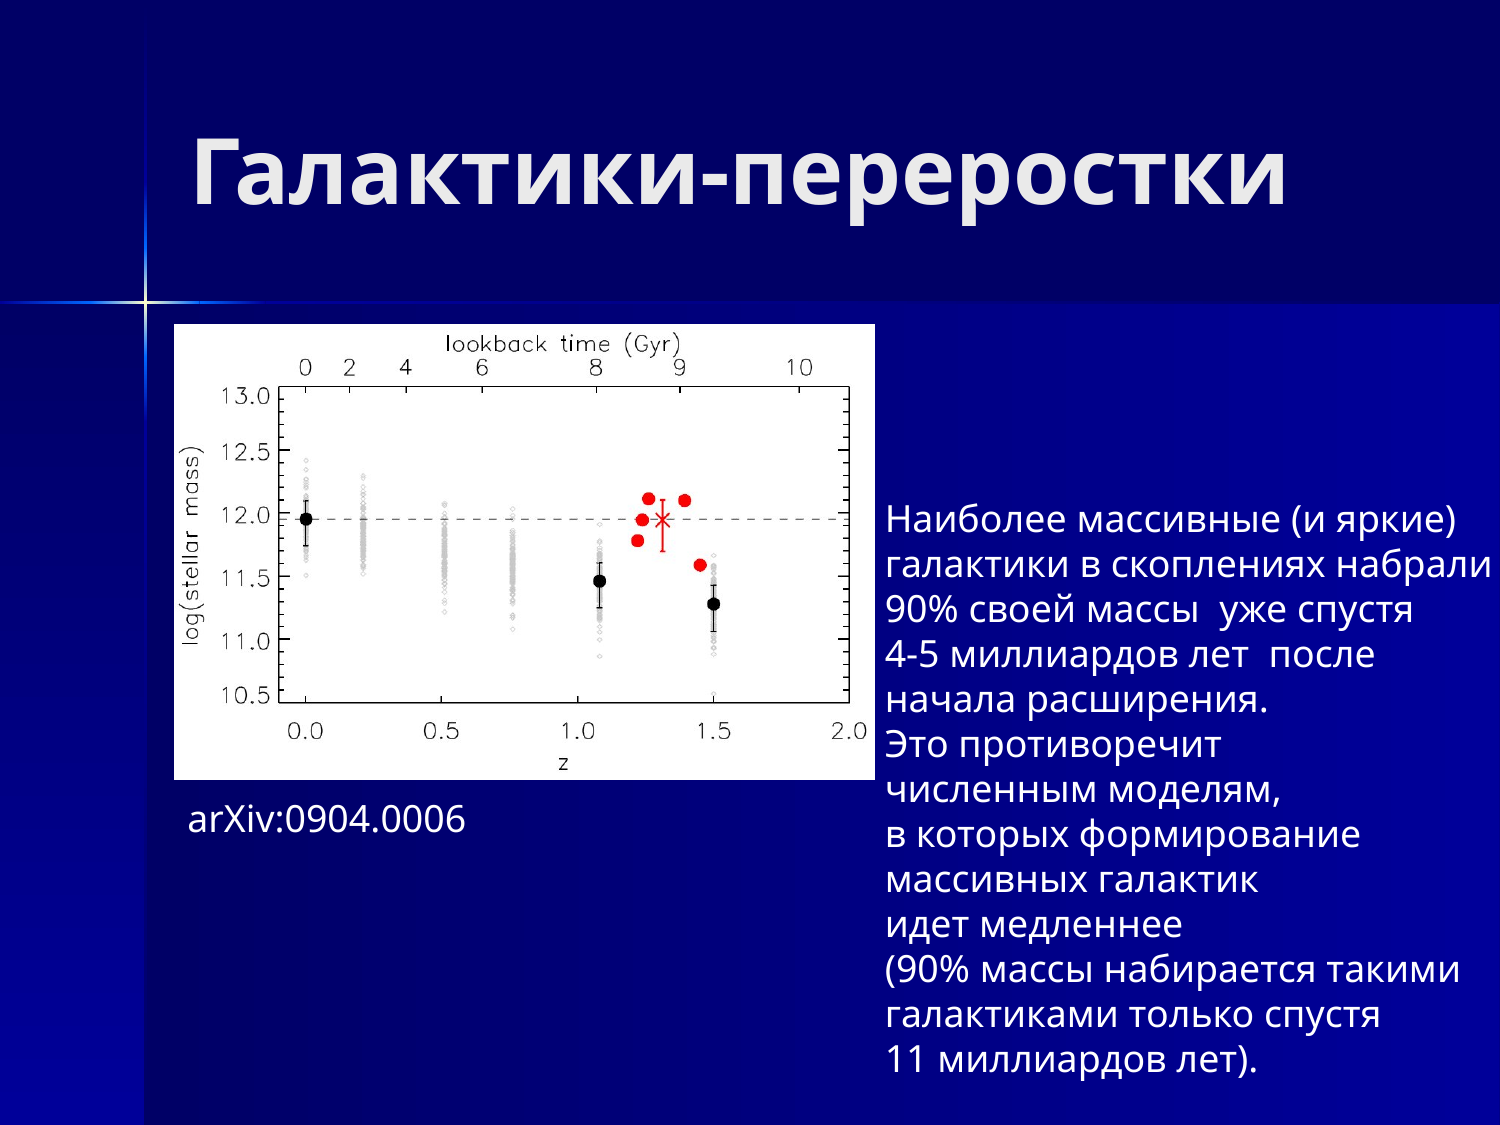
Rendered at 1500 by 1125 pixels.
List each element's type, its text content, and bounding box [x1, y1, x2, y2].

text_box arXiv:0904.0006 [172, 787, 492, 848]
title Галактики-переростки [174, 49, 1413, 286]
picture [174, 324, 876, 780]
text_box Наиболее массивные (и яркие) галактики в скоплениях набрали 90% своей массы уже спустя 4-5 миллиардов лет после начала расширения. Это противоречит численным моделям, в которых формирование массивных галактик идет медленнее (90% массы набирается такими галактиками только спустя 11 миллиардов лет). [870, 488, 1500, 1088]
